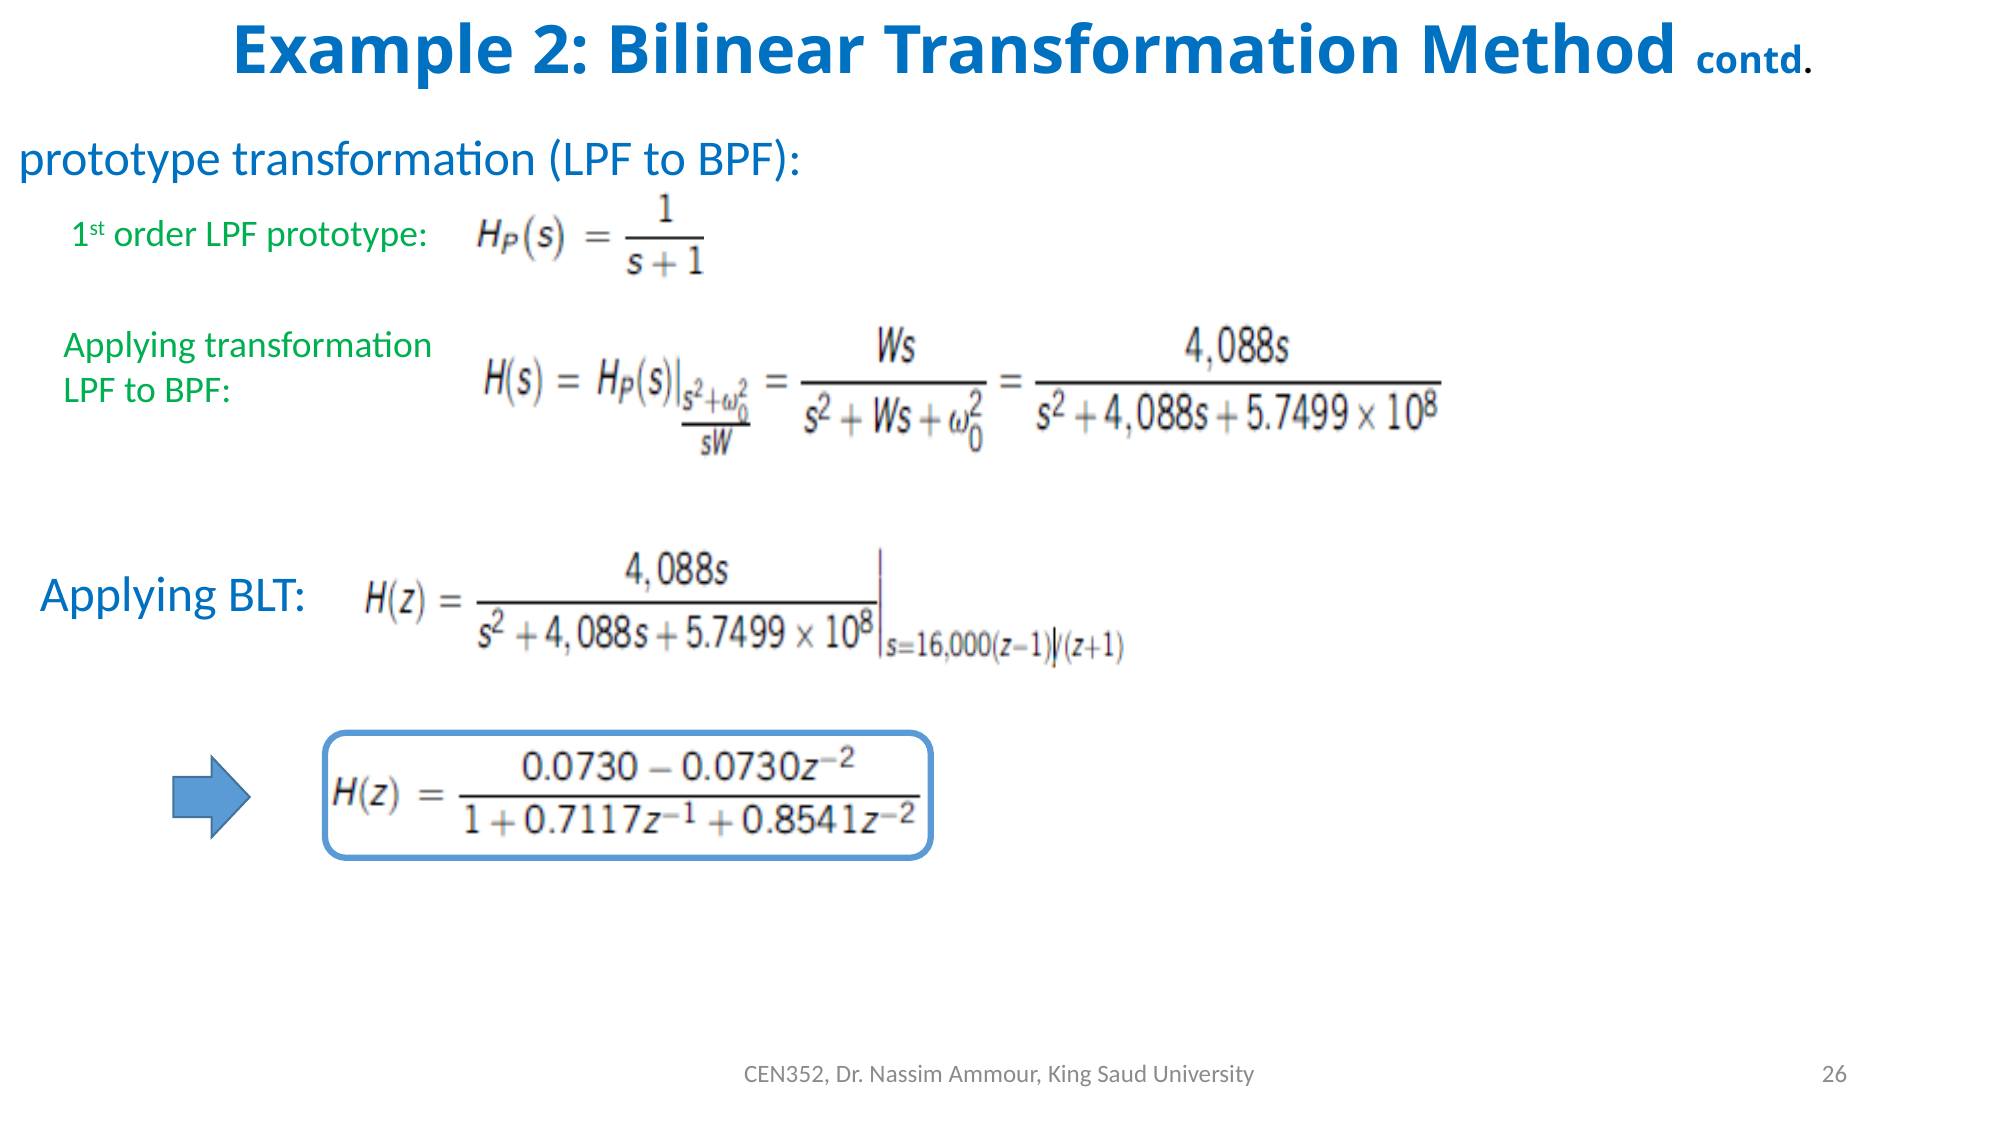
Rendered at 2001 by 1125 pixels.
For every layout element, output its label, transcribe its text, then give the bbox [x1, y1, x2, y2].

picture [359, 536, 1140, 677]
text_box [172, 754, 252, 840]
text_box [323, 725, 931, 859]
text_box Applying BLT: [24, 554, 322, 630]
text_box 1st order LPF prototype: [55, 201, 444, 262]
footer CEN352, Dr. Nassim Ammour, King Saud University [662, 1042, 1338, 1103]
text_box prototype transformation (LPF to BPF): [3, 117, 818, 193]
picture [470, 312, 1454, 475]
slide_number 26 [1412, 1042, 1863, 1103]
text_box Applying transformation LPF to BPF: [48, 312, 453, 417]
text_box Example 2: Bilinear Transformation Method contd. [217, 0, 1912, 95]
picture [470, 178, 704, 287]
